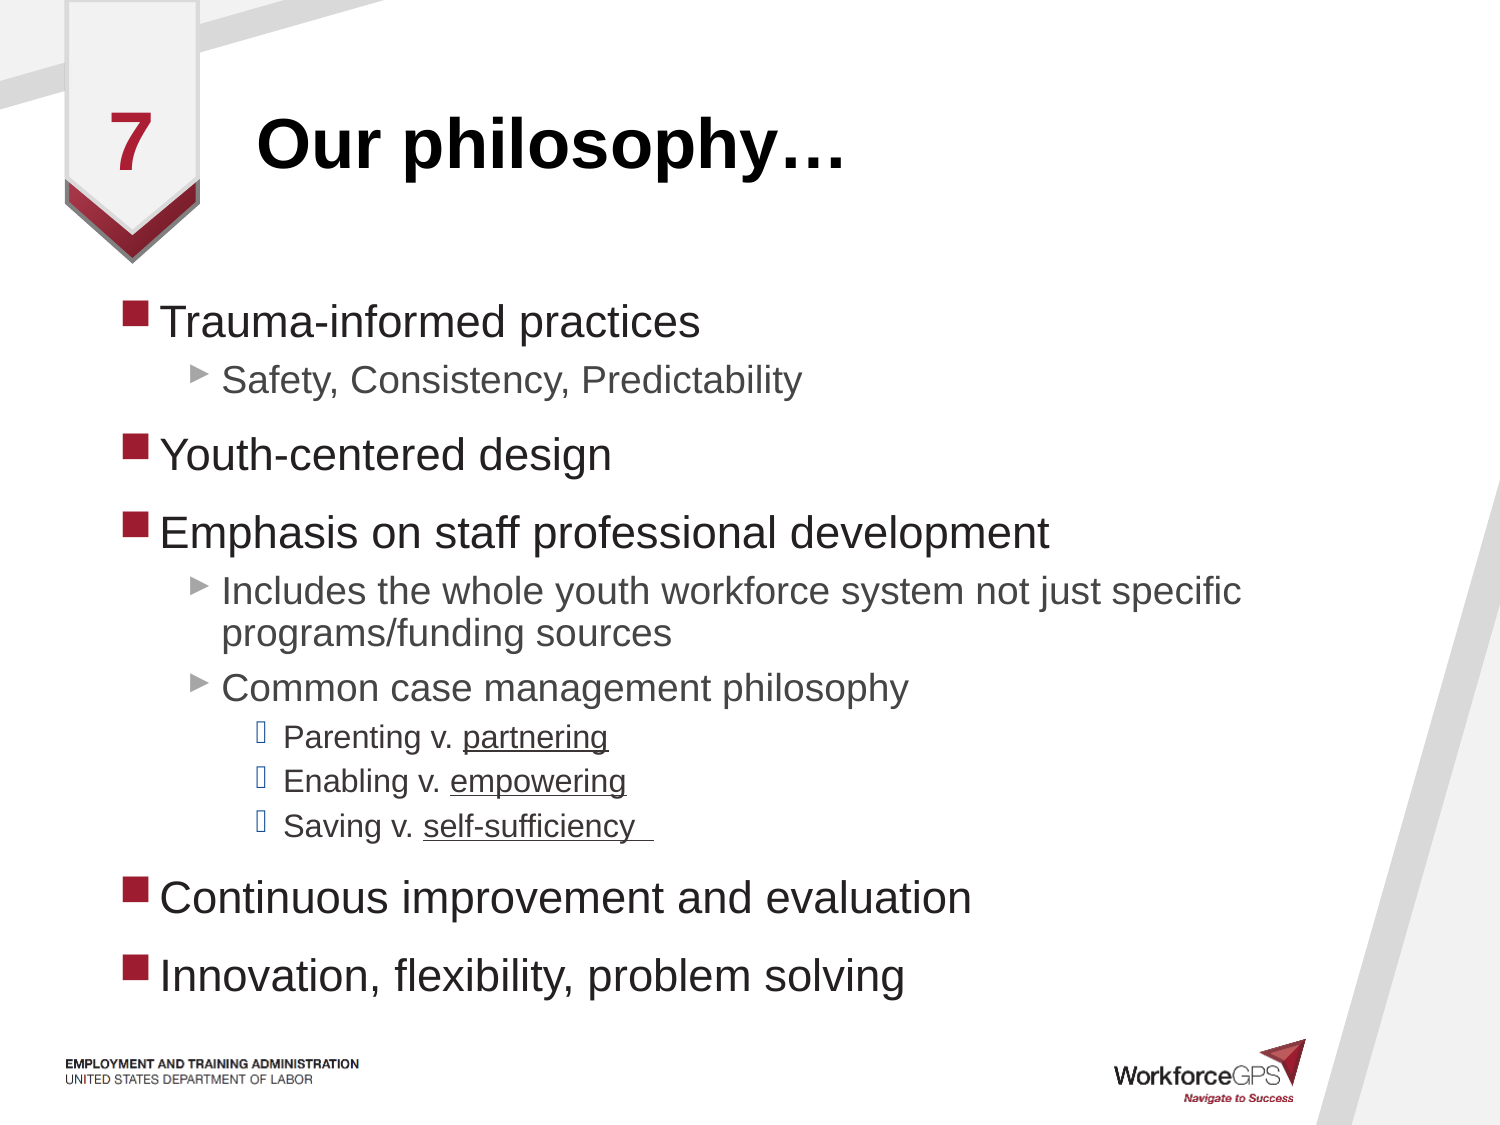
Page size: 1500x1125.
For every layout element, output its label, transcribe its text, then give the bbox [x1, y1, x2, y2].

picture [1112, 1038, 1308, 1105]
title Our philosophy… [241, 59, 1409, 233]
list Trauma-informed practices Safety, Consistency, Predictability Youth-centered design Emphasis on staff professional development Includes the whole youth workforce system not just specific programs/funding sources Common case management philosophy Parenting v. partnering Enabling v. empowering Saving v. self-sufficiency Continuous improvement and evaluation Innovation, flexibility, problem solving [103, 290, 1409, 1014]
picture [59, 1053, 370, 1092]
list 7 [55, 86, 207, 219]
